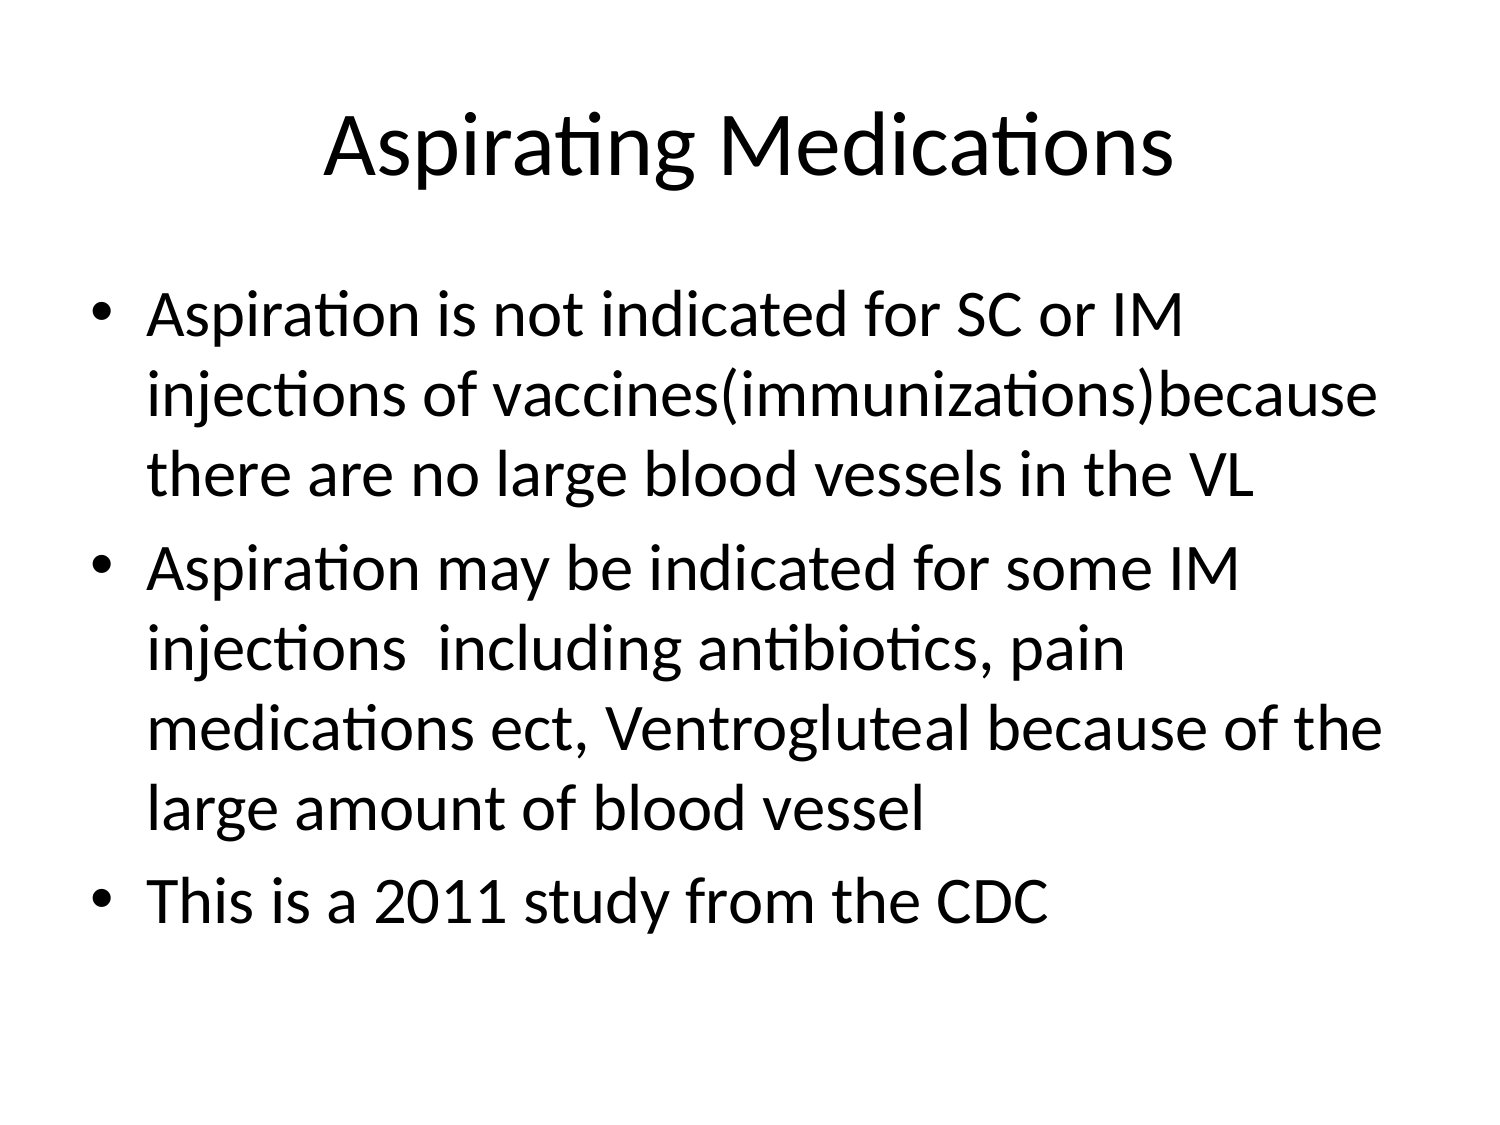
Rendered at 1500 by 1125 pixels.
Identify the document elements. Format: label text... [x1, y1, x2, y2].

list Aspiration is not indicated for SC or IM injections of vaccines(immunizations)because there are no large blood vessels in the VL Aspiration may be indicated for some IM injections including antibiotics, pain medications ect, Ventrogluteal because of the large amount of blood vessel This is a 2011 study from the CDC [75, 262, 1425, 1005]
title Aspirating Medications [75, 45, 1425, 233]
